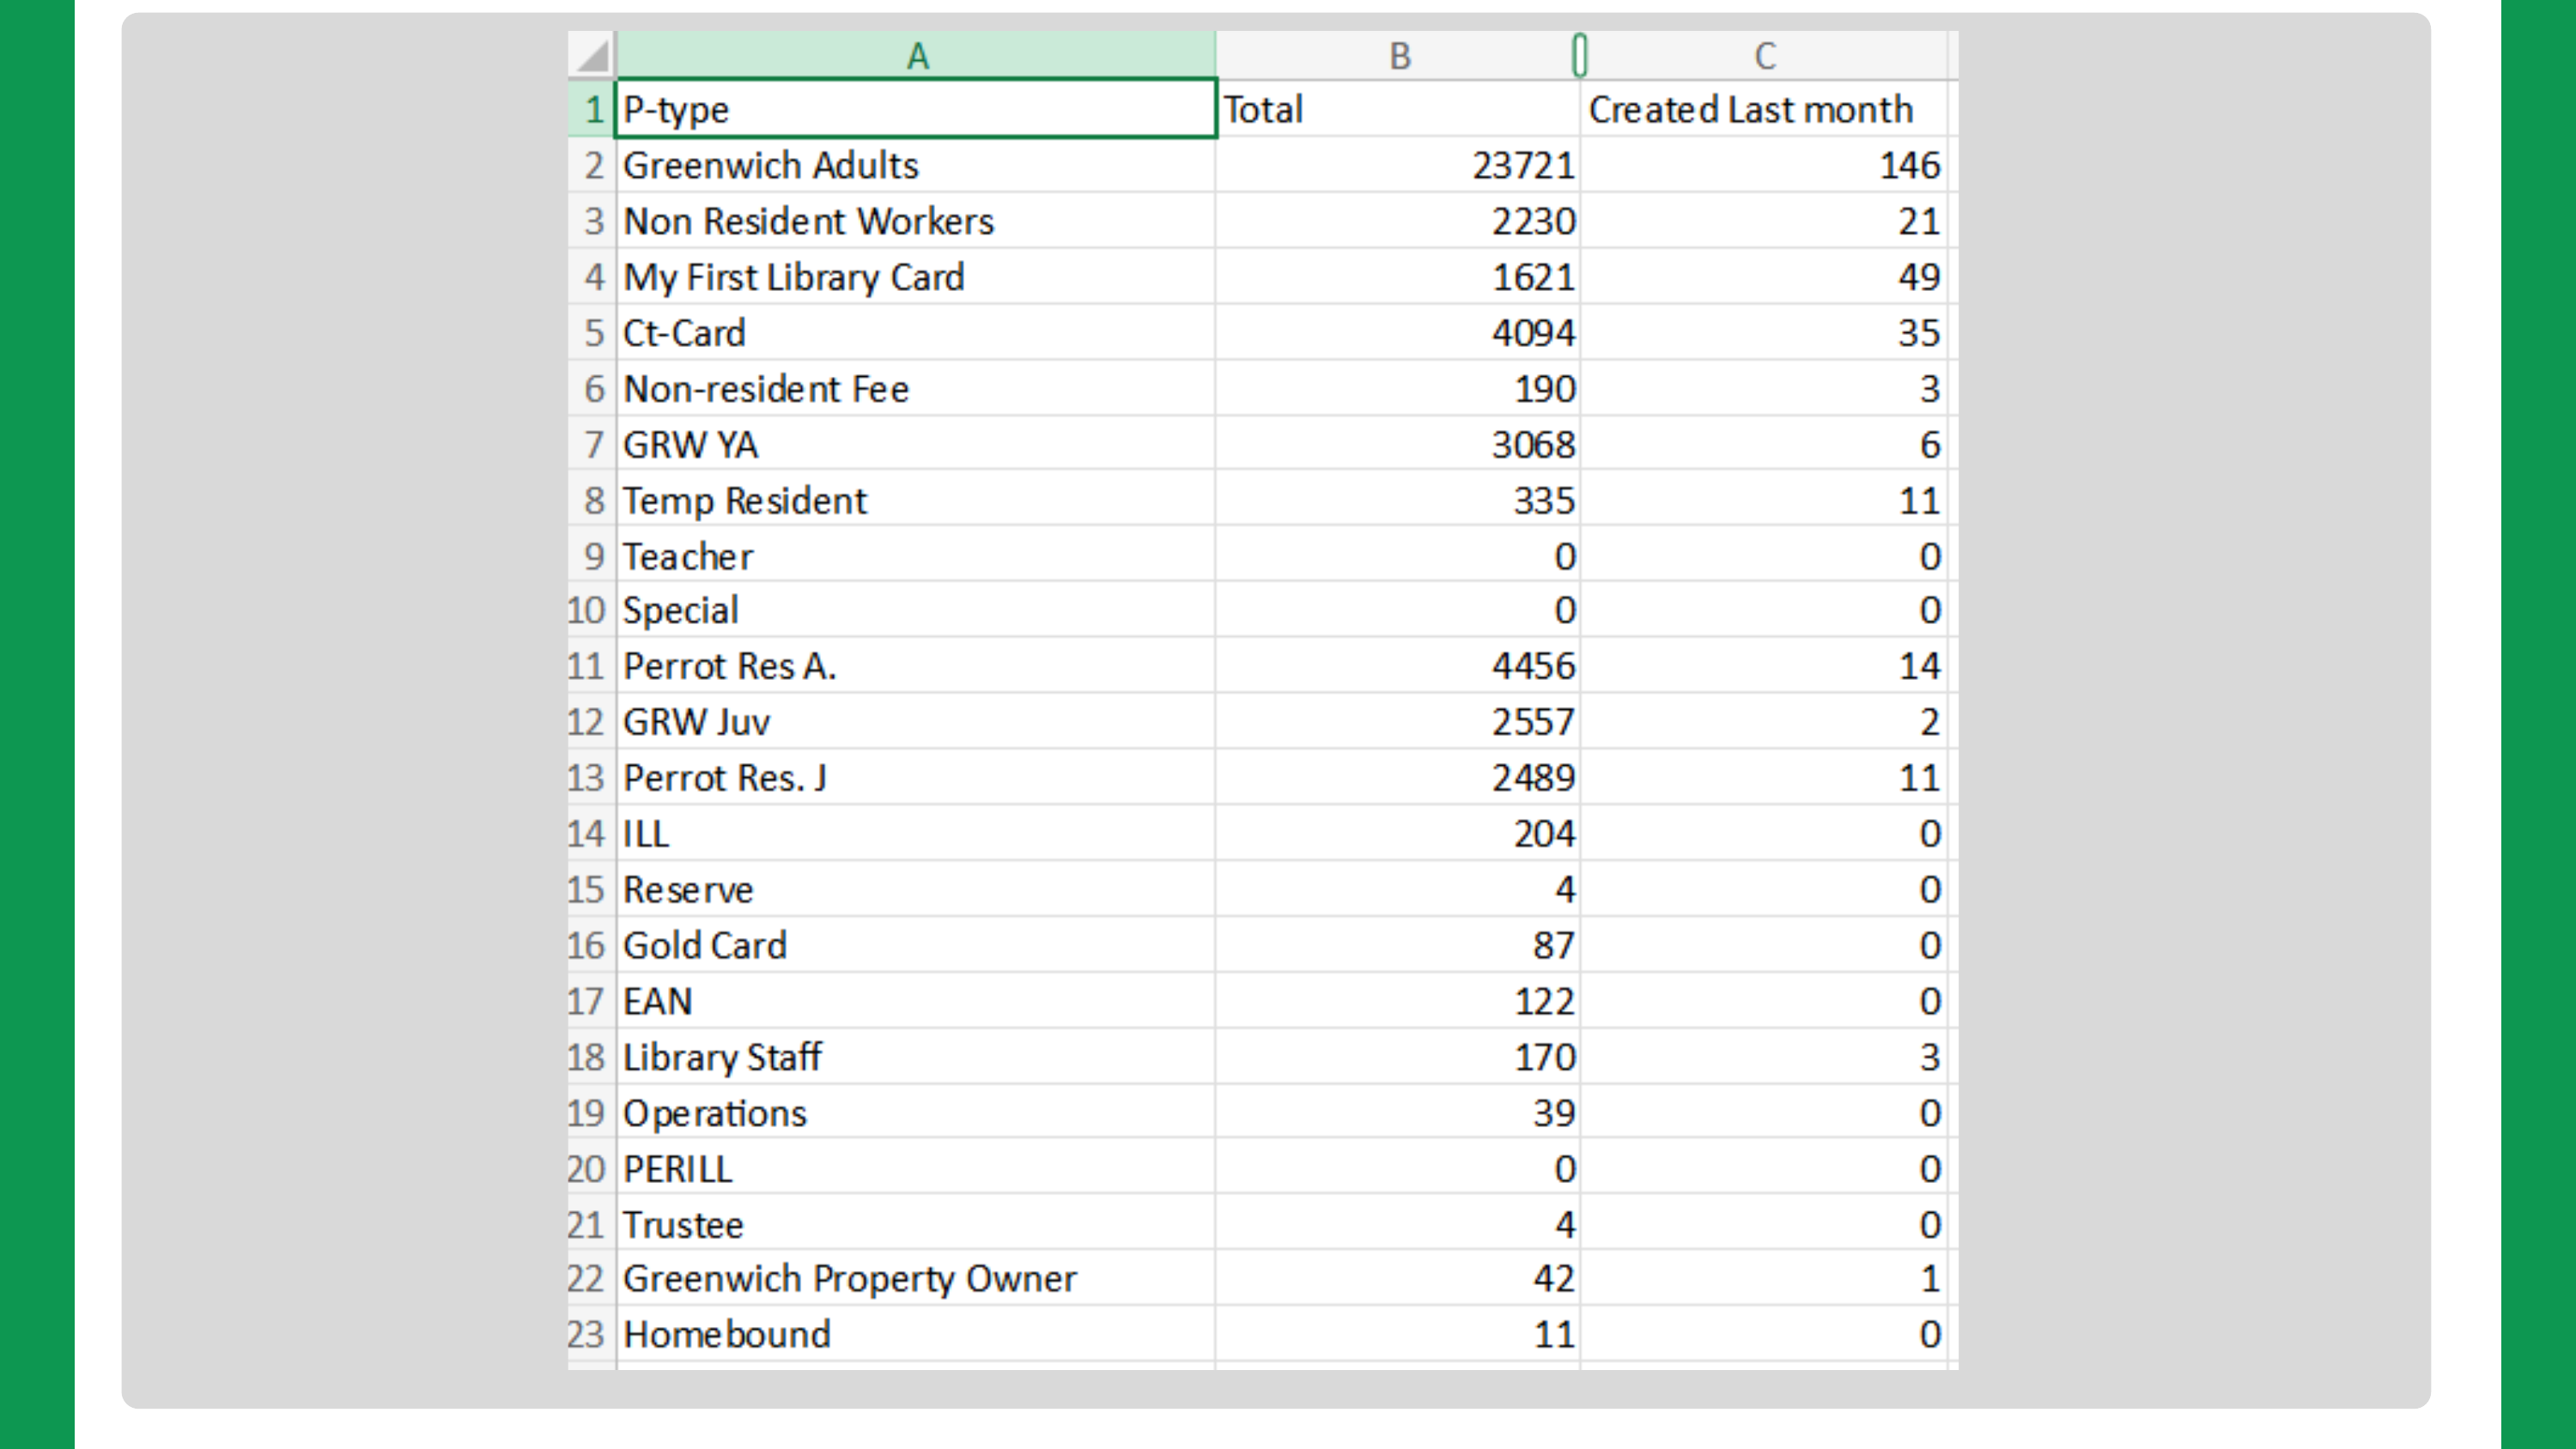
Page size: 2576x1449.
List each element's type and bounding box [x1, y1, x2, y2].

text_box [1814, 686, 2576, 762]
text_box [577, 0, 1975, 1449]
text_box [0, 686, 762, 762]
text_box [568, 31, 571, 686]
text_box [568, 772, 571, 1371]
